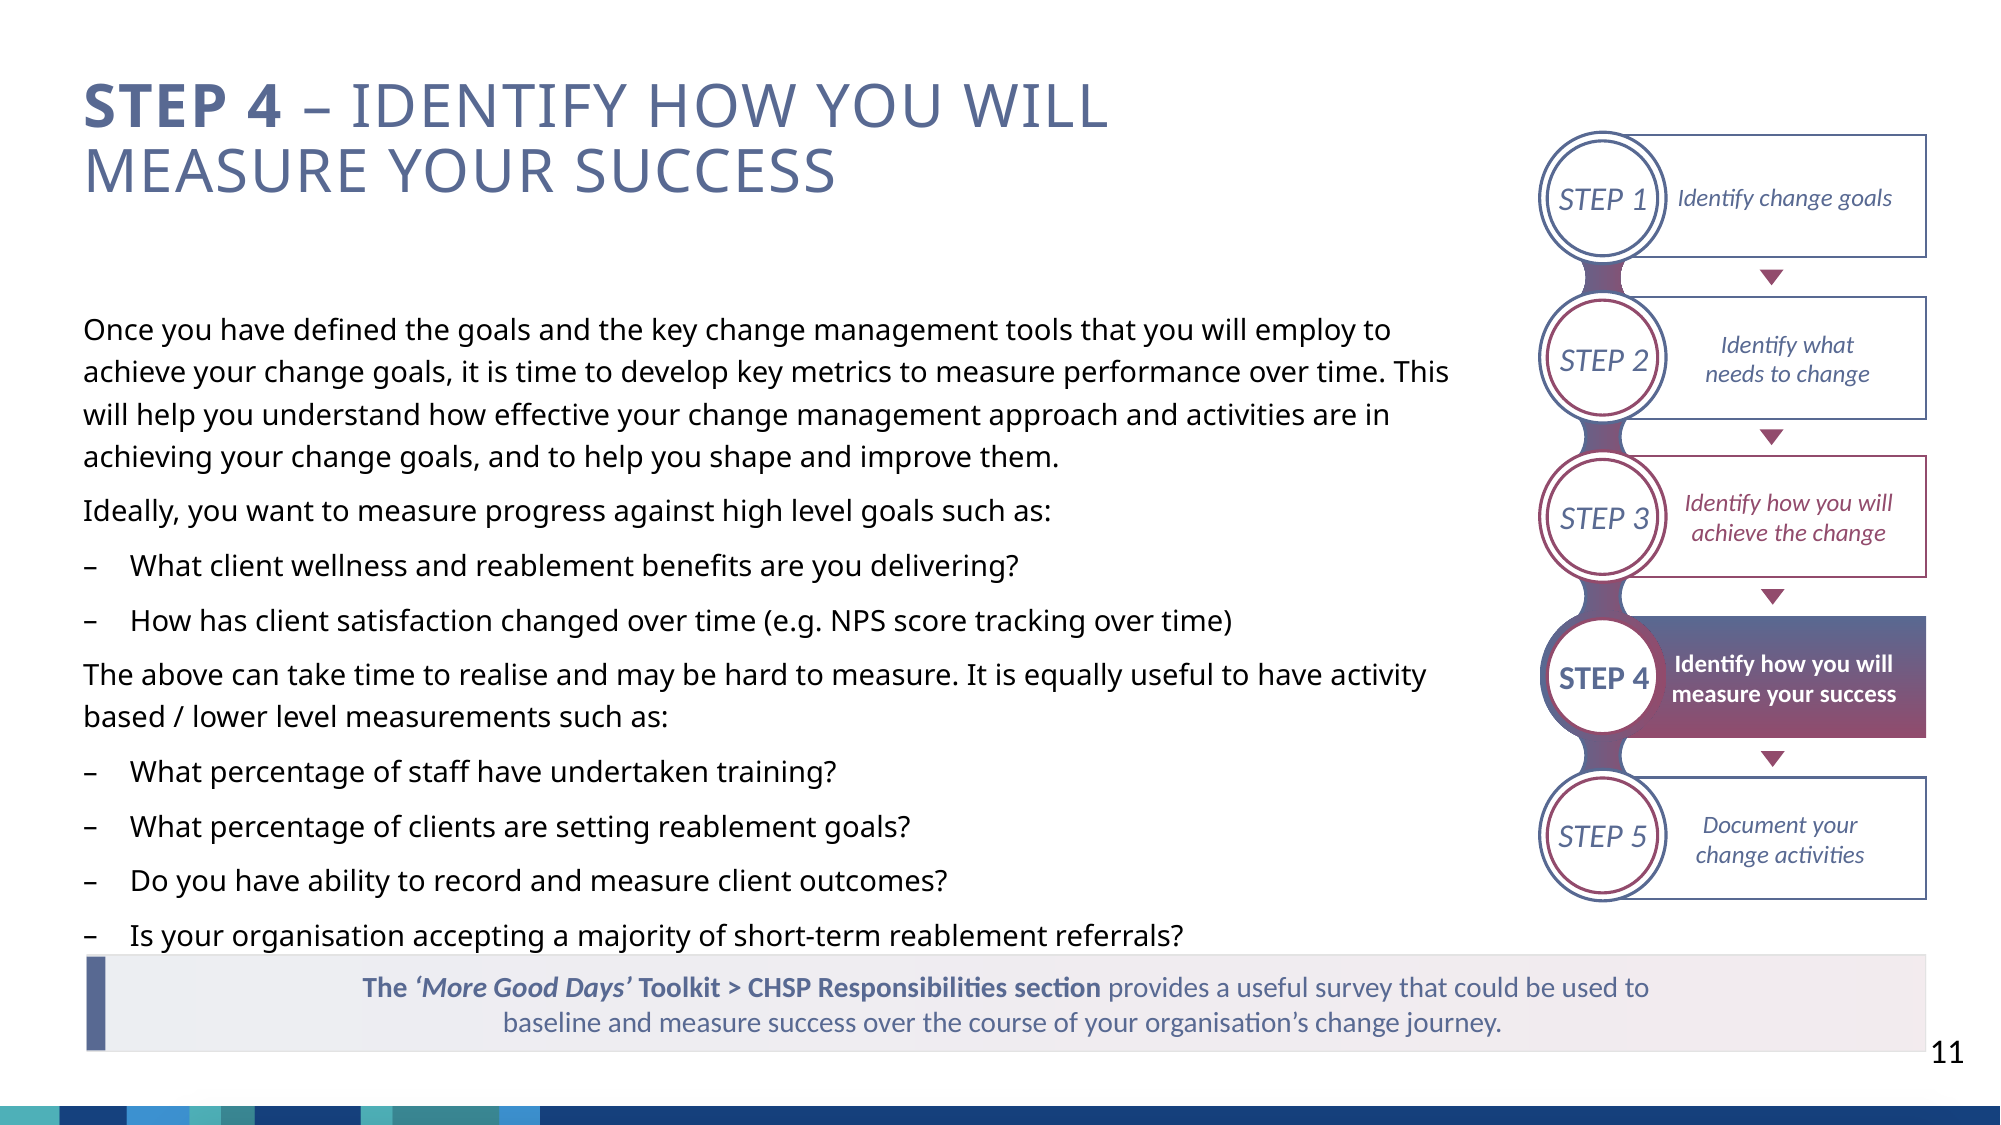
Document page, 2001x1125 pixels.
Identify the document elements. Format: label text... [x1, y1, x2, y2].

text_box The ‘More Good Days’ Toolkit > CHSP Responsibilities section provides a useful survey that could be used to baseline and measure success over the course of your organisation’s change journey. [86, 954, 1927, 1053]
text_box Once you have defined the goals and the key change management tools that you will employ to achieve your change goals, it is time to develop key metrics to measure performance over time. This will help you understand how effective your change management approach and activities are in achieving your change goals, and to help you shape and improve them. Ideally, you want to measure progress against high level goals such as: What client wellness and reablement benefits are you delivering? How has client satisfaction changed over time (e.g. NPS score tracking over time) The above can take time to realise and may be hard to measure. It is equally useful to have activity based / lower level measurements such as: What percentage of staff have undertaken training? What percentage of clients are setting reablement goals? Do you have ability to record and measure client outcomes? Is your organisation accepting a majority of short-term reablement referrals? [68, 297, 1488, 858]
text_box 11 [1914, 1021, 1981, 1113]
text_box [1539, 132, 1926, 901]
title STEP 4 – IDENTIFY HOW YOU WILL MEASURE YOUR SUCCESS [68, 67, 1159, 286]
picture [0, 1089, 2000, 1125]
text_box [86, 955, 106, 1051]
